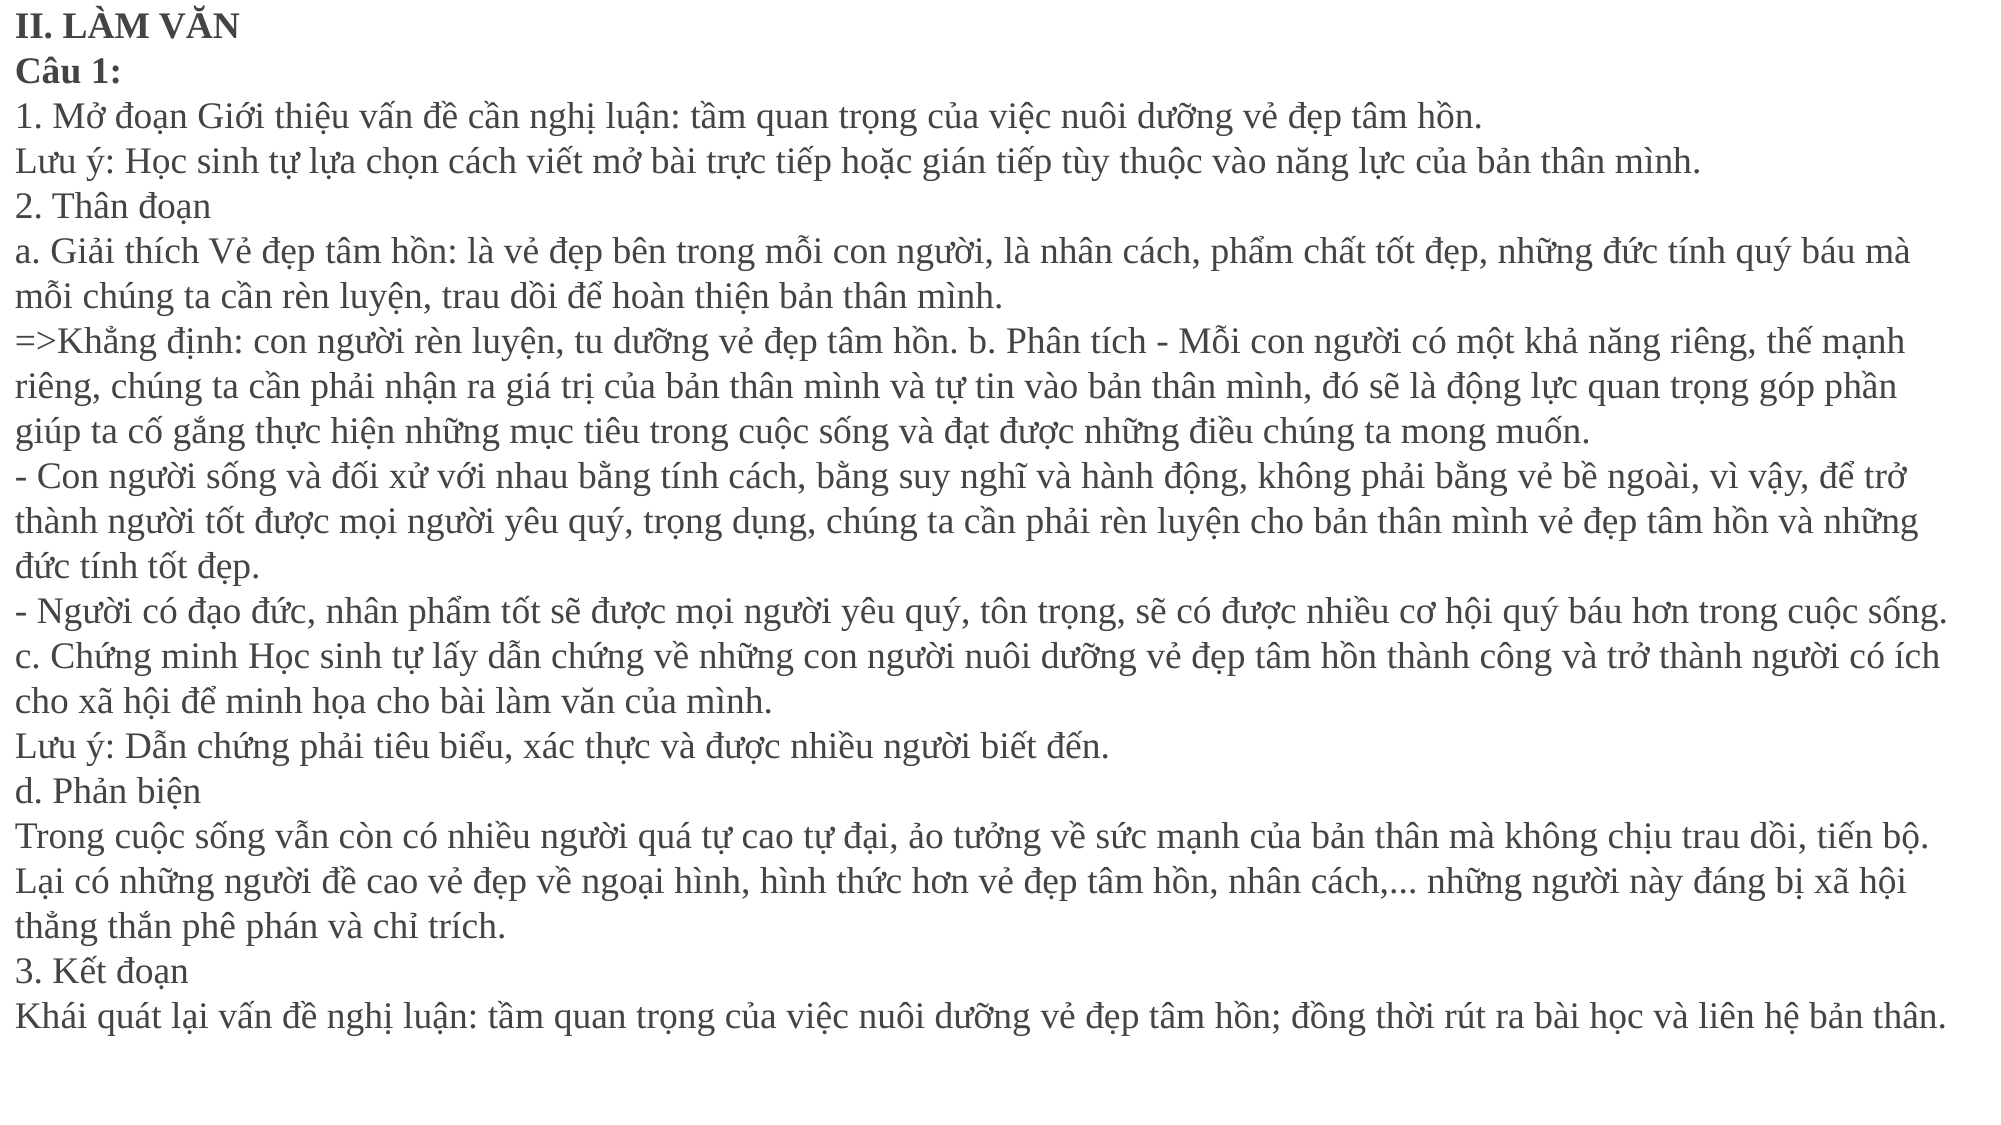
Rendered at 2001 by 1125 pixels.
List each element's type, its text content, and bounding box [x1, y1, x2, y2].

text_box II. LÀM VĂN Câu 1: 1. Mở đoạn Giới thiệu vấn đề cần nghị luận: tầm quan trọng của việc nuôi dưỡng vẻ đẹp tâm hồn. Lưu ý: Học sinh tự lựa chọn cách viết mở bài trực tiếp hoặc gián tiếp tùy thuộc vào năng lực của bản thân mình. 2. Thân đoạn a. Giải thích Vẻ đẹp tâm hồn: là vẻ đẹp bên trong mỗi con người, là nhân cách, phẩm chất tốt đẹp, những đức tính quý báu mà mỗi chúng ta cần rèn luyện, trau dồi để hoàn thiện bản thân mình. =>Khẳng định: con người rèn luyện, tu dưỡng vẻ đẹp tâm hồn. b. Phân tích - Mỗi con người có một khả năng riêng, thế mạnh riêng, chúng ta cần phải nhận ra giá trị của bản thân mình và tự tin vào bản thân mình, đó sẽ là động lực quan trọng góp phần giúp ta cố gắng thực hiện những mục tiêu trong cuộc sống và đạt được những điều chúng ta mong muốn. - Con người sống và đối xử với nhau bằng tính cách, bằng suy nghĩ và hành động, không phải bằng vẻ bề ngoài, vì vậy, để trở thành người tốt được mọi người yêu quý, trọng dụng, chúng ta cần phải rèn luyện cho bản thân mình vẻ đẹp tâm hồn và những đức tính tốt đẹp. - Người có đạo đức, nhân phẩm tốt sẽ được mọi người yêu quý, tôn trọng, sẽ có được nhiều cơ hội quý báu hơn trong cuộc sống. c. Chứng minh Học sinh tự lấy dẫn chứng về những con người nuôi dưỡng vẻ đẹp tâm hồn thành công và trở thành người có ích cho xã hội để minh họa cho bài làm văn của mình. Lưu ý: Dẫn chứng phải tiêu biểu, xác thực và được nhiều người biết đến. d. Phản biện Trong cuộc sống vẫn còn có nhiều người quá tự cao tự đại, ảo tưởng về sức mạnh của bản thân mà không chịu trau dồi, tiến bộ. Lại có những người đề cao vẻ đẹp về ngoại hình, hình thức hơn vẻ đẹp tâm hồn, nhân cách,... những người này đáng bị xã hội thẳng thắn phê phán và chỉ trích. 3. Kết đoạn Khái quát lại vấn đề nghị luận: tầm quan trọng của việc nuôi dưỡng vẻ đẹp tâm hồn; đồng thời rút ra bài học và liên hệ bản thân. [0, 0, 1987, 1043]
